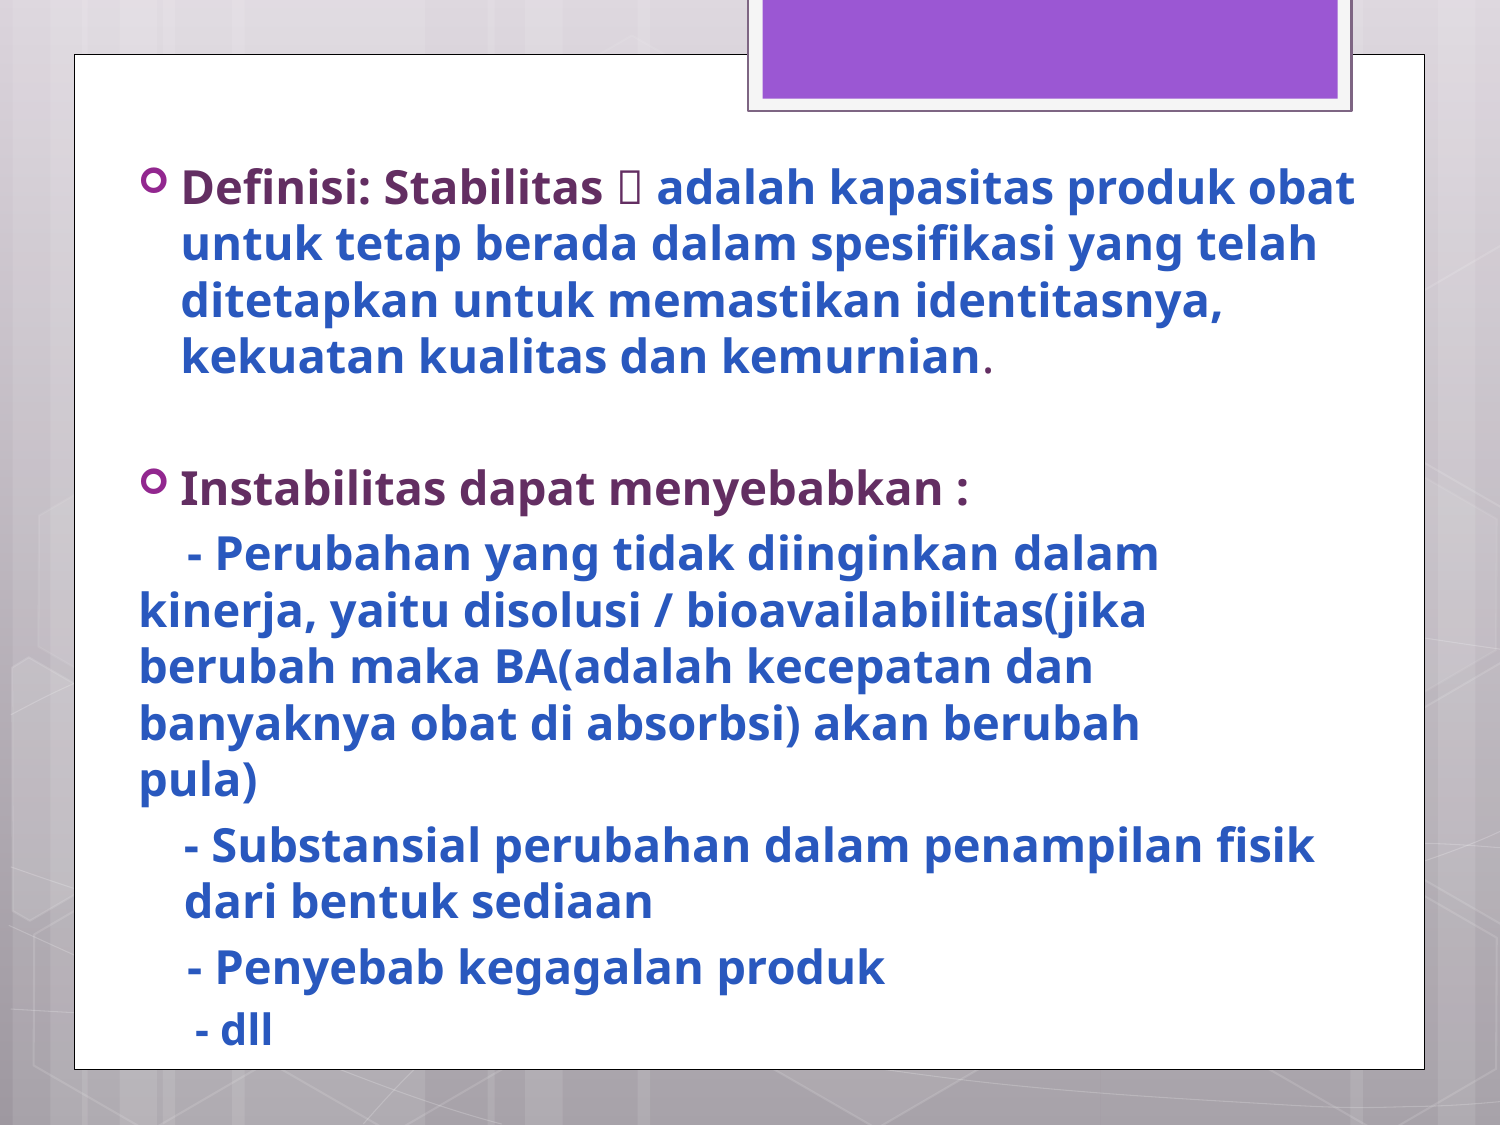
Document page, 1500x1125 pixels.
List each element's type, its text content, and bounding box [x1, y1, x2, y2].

list Definisi: Stabilitas  adalah kapasitas produk obat untuk tetap berada dalam spesifikasi yang telah ditetapkan untuk memastikan identitasnya, kekuatan kualitas dan kemurnian. Instabilitas dapat menyebabkan : - Perubahan yang tidak diinginkan dalam kinerja, yaitu disolusi / bioavailabilitas(jika berubah maka BA(adalah kecepatan dan banyaknya obat di absorbsi) akan berubah pula) - Substansial perubahan dalam penampilan fisik dari bentuk sediaan - Penyebab kegagalan produk - dll [112, 149, 1400, 1063]
